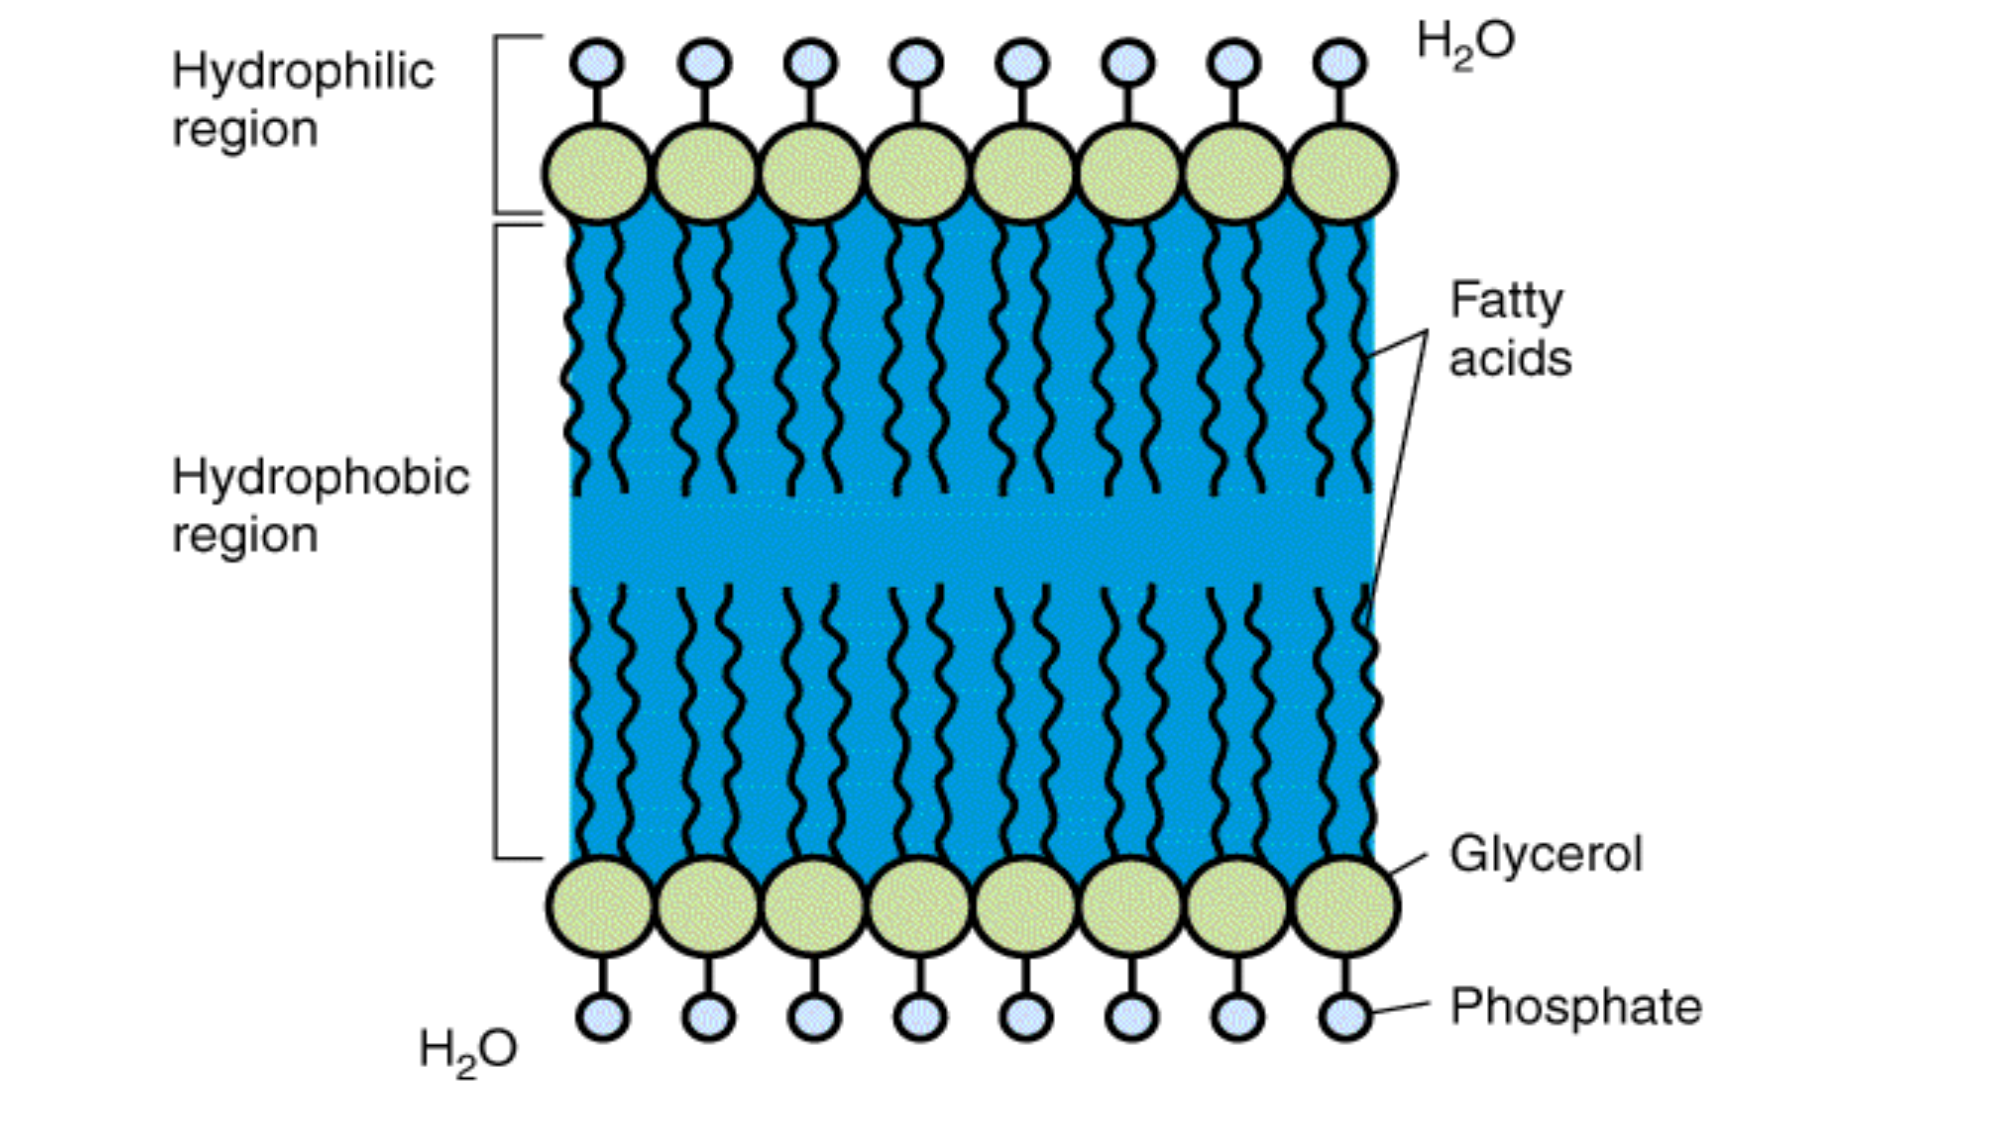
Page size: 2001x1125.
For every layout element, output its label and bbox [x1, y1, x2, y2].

picture [49, 0, 1834, 1100]
